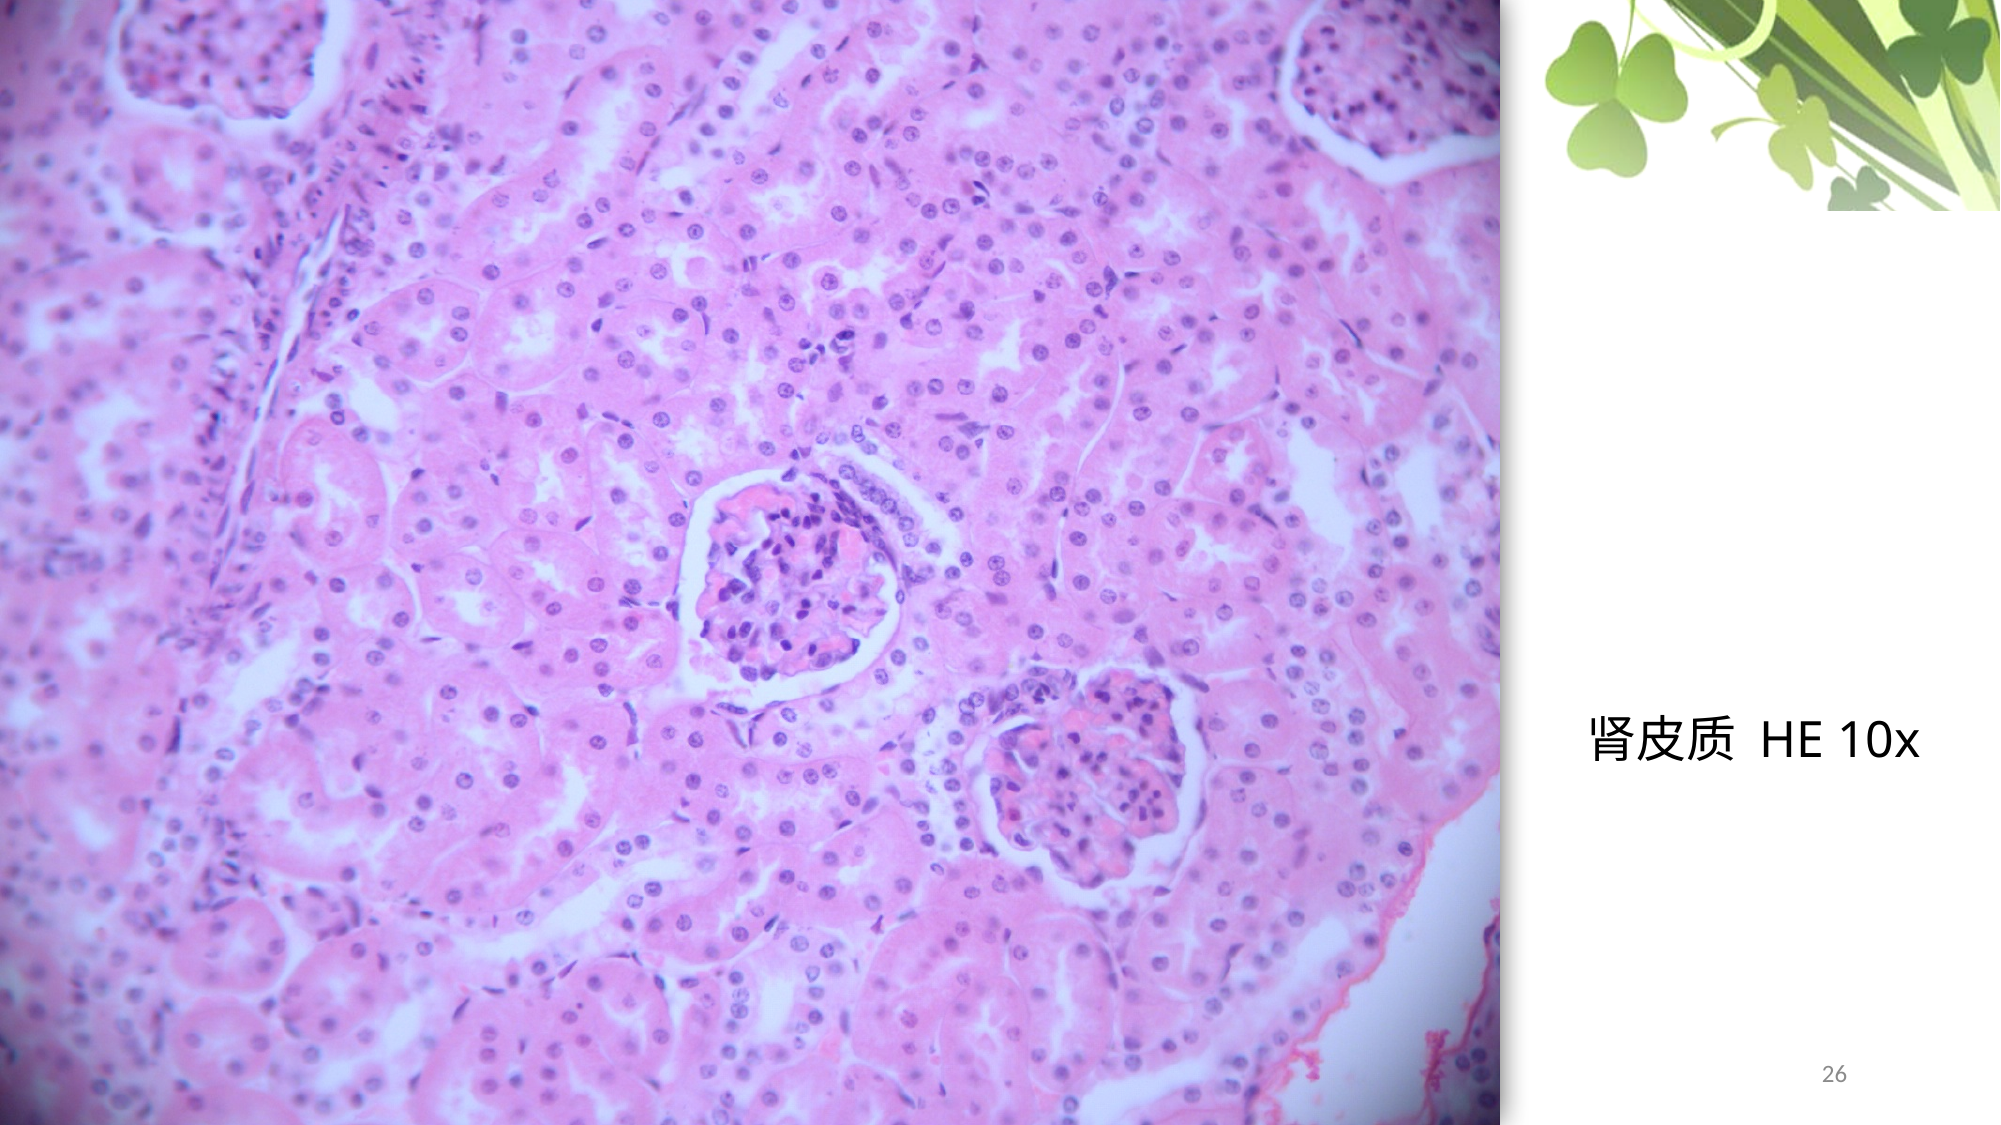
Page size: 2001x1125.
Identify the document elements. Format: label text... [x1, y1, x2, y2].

text_box [1519, 0, 2000, 50]
slide_number 26 [1522, 1042, 1863, 1103]
text_box [1522, 53, 2000, 76]
picture [0, 0, 1500, 1125]
text_box 男性尿道的特点 [1522, 180, 2000, 205]
text_box 小叶间V [1522, 79, 2000, 102]
text_box [1522, 104, 2000, 128]
text_box [1522, 130, 2000, 153]
text_box [1522, 155, 2000, 179]
text_box 肾皮质 HE 10x [1571, 699, 2000, 775]
